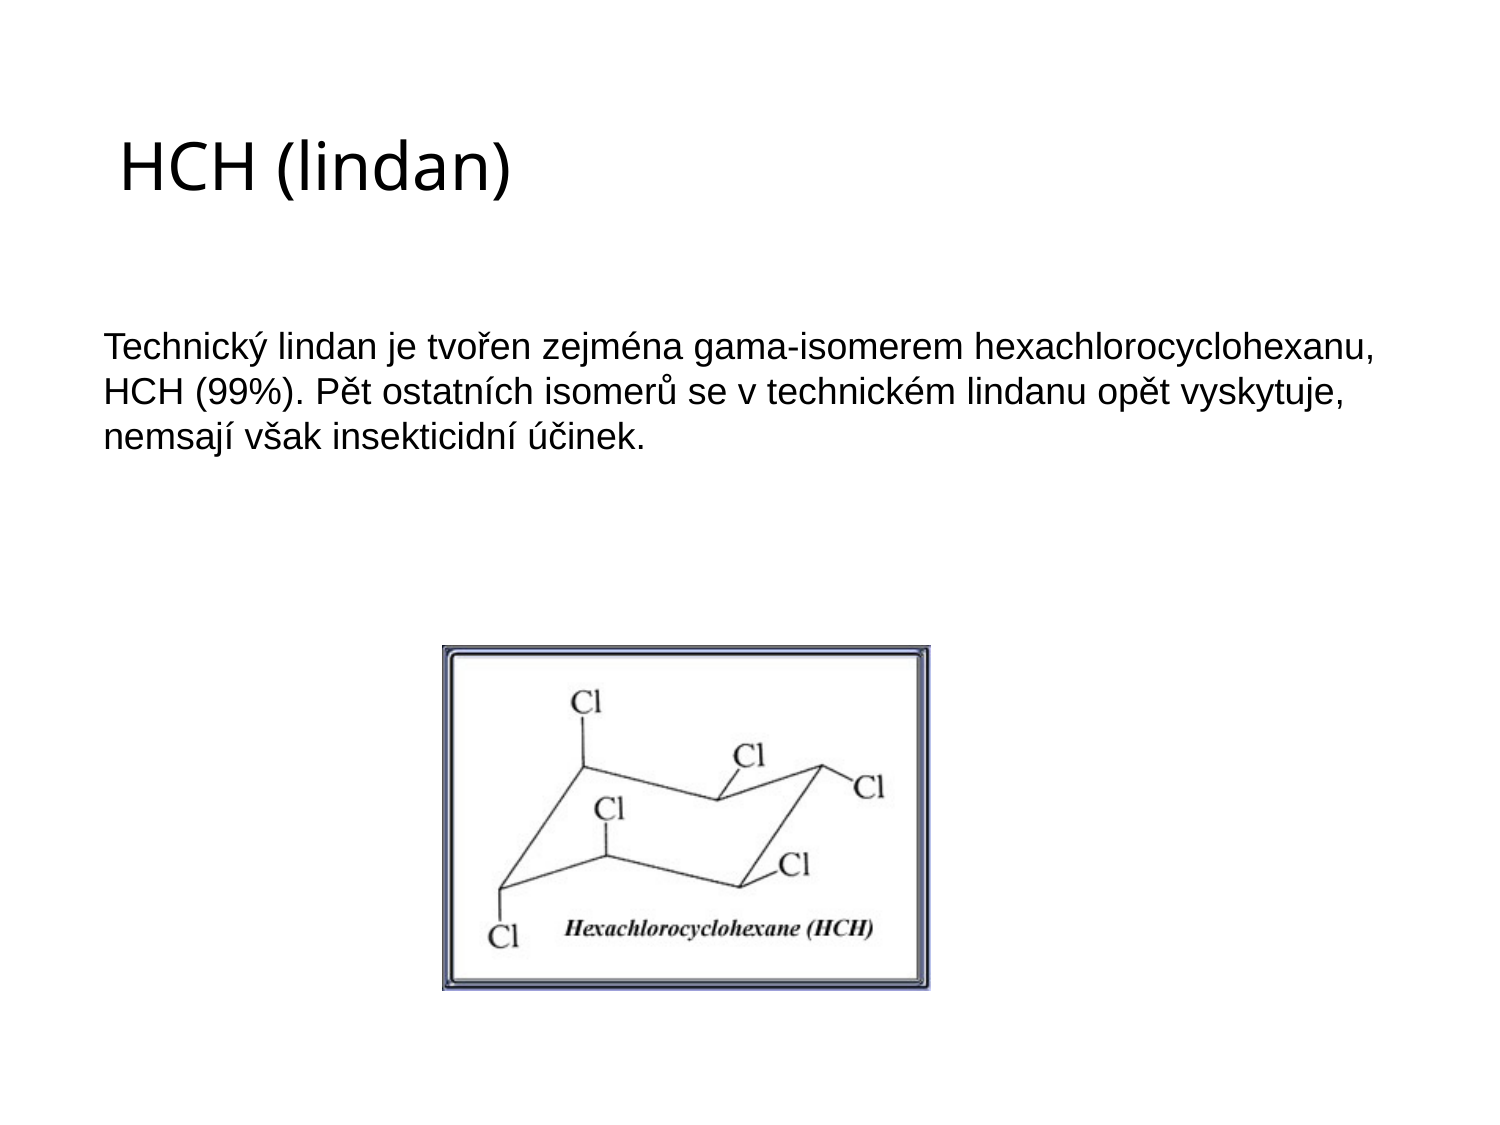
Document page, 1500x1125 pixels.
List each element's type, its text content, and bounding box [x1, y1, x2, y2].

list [442, 645, 931, 991]
text_box Technický lindan je tvořen zejména gama-isomerem hexachlorocyclohexanu, HCH (99%). Pět ostatních isomerů se v technickém lindanu opět vyskytuje, nemsají však insekticidní účinek. [88, 314, 1447, 465]
title HCH (lindan) [103, 59, 1397, 278]
